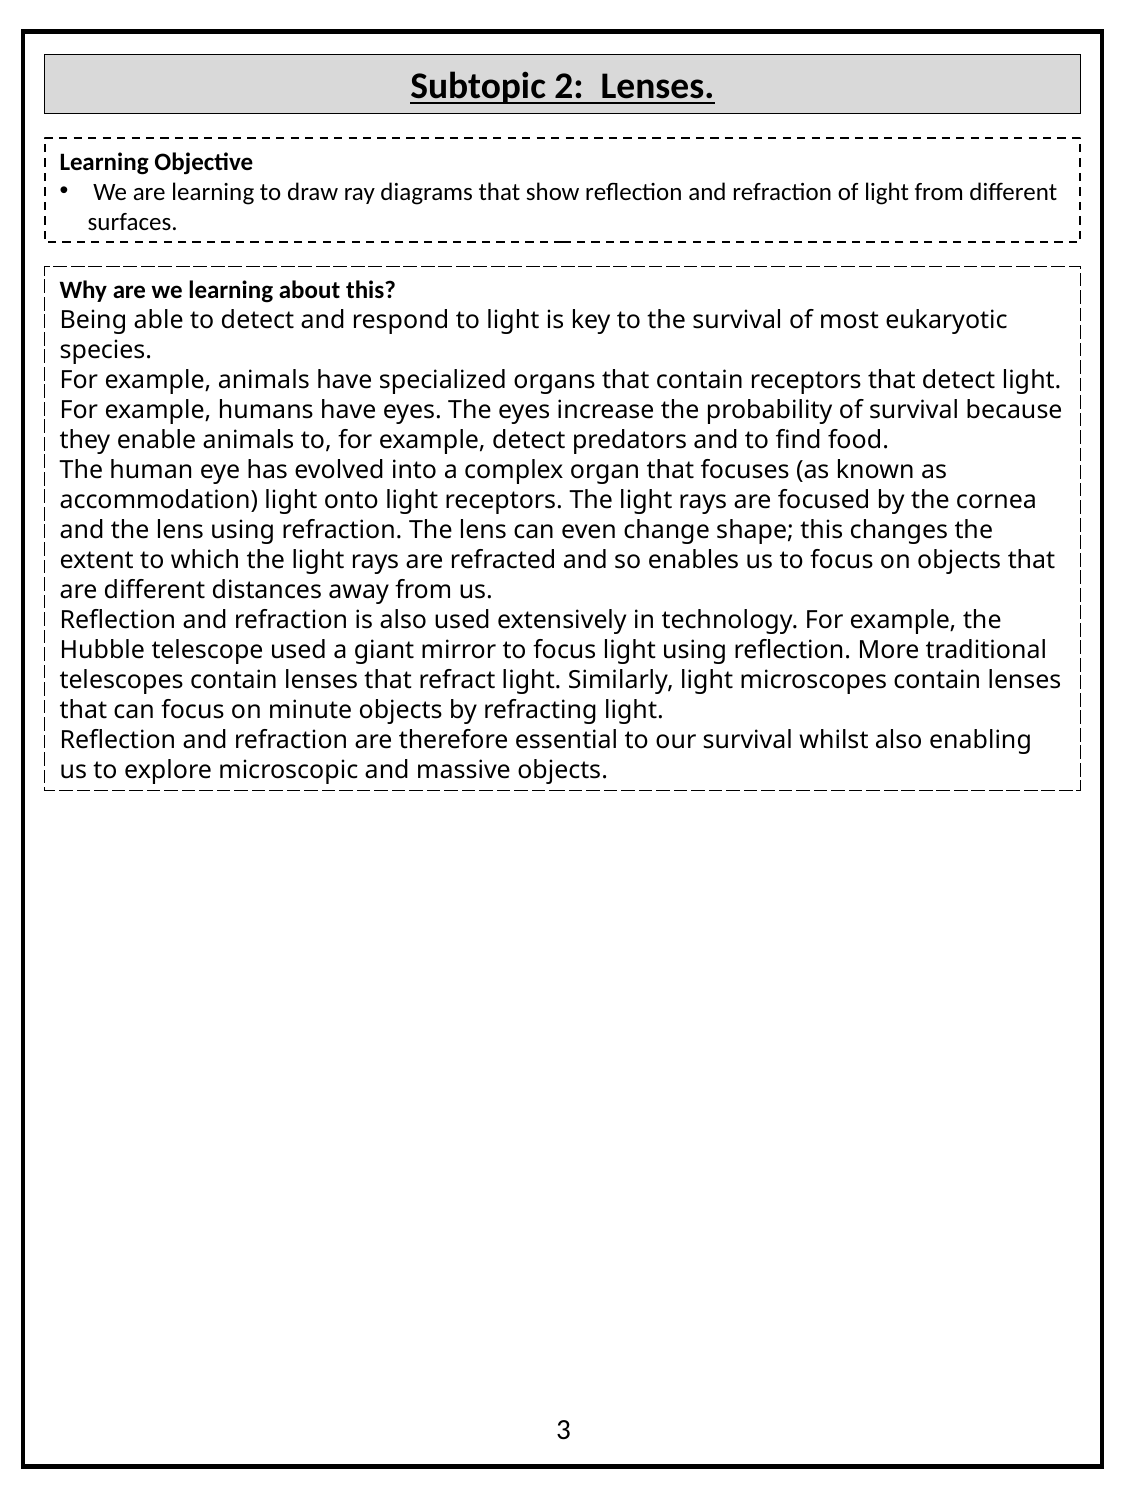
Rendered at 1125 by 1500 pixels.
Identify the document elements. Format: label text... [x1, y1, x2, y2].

text_box [22, 30, 1103, 1468]
text_box 3 [541, 1402, 621, 1453]
text_box Why are we learning about this? Being able to detect and respond to light is key to the survival of most eukaryotic species. For example, animals have specialized organs that contain receptors that detect light. For example, humans have eyes. The eyes increase the probability of survival because they enable animals to, for example, detect predators and to find food. The human eye has evolved into a complex organ that focuses (as known as accommodation) light onto light receptors. The light rays are focused by the cornea and the lens using refraction. The lens can even change shape; this changes the extent to which the light rays are refracted and so enables us to focus on objects that are different distances away from us. Reflection and refraction is also used extensively in technology. For example, the Hubble telescope used a giant mirror to focus light using reflection. More traditional telescopes contain lenses that refract light. Similarly, light microscopes contain lenses that can focus on minute objects by refracting light. Reflection and refraction are therefore essential to our survival whilst also enabling us to explore microscopic and massive objects. [44, 266, 1081, 791]
text_box Learning Objective We are learning to draw ray diagrams that show reflection and refraction of light from different surfaces. [44, 137, 1081, 243]
text_box Subtopic 2: Lenses. [44, 54, 1081, 114]
